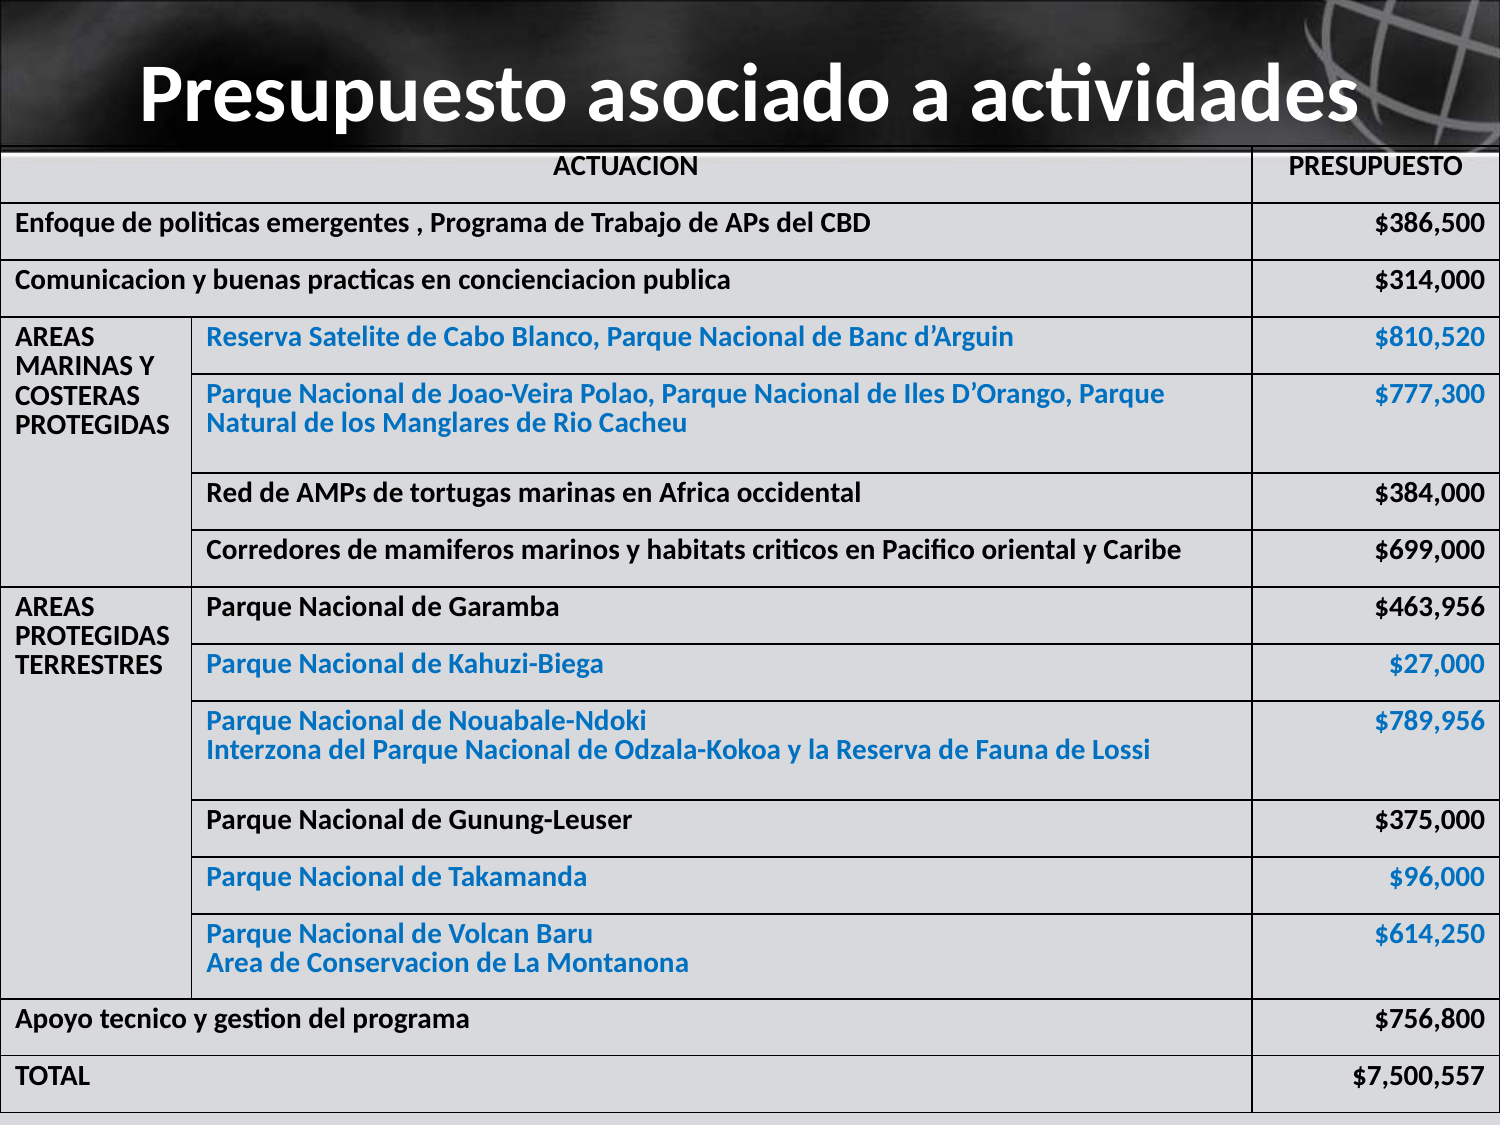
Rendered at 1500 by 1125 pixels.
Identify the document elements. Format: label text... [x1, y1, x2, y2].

table_cell Parque Nacional de Kahuzi-Biega [192, 645, 1251, 700]
table_cell Parque Nacional de Gunung-Leuser [192, 801, 1251, 856]
table_cell Parque Nacional de Joao-Veira Polao, Parque Nacional de Iles D’Orango, Parque Natural de los Manglares de Rio Cacheu [192, 375, 1251, 472]
table_cell $777,300 [1253, 375, 1499, 472]
table_cell Red de AMPs de tortugas marinas en Africa occidental [192, 474, 1251, 529]
table_cell $27,000 [1253, 645, 1499, 700]
table_cell Enfoque de politicas emergentes , Programa de Trabajo de APs del CBD [1, 204, 1251, 259]
table_cell TOTAL [1, 1056, 1251, 1112]
table_cell Apoyo tecnico y gestion del programa [1, 1000, 1251, 1055]
table_cell Parque Nacional de Volcan Baru Area de Conservacion de La Montanona [192, 915, 1251, 998]
title Presupuesto asociado a actividades [75, 4, 1425, 145]
table_cell Corredores de mamiferos marinos y habitats criticos en Pacifico oriental y Caribe [192, 531, 1251, 586]
table_cell AREAS MARINAS Y COSTERAS PROTEGIDAS [1, 318, 191, 586]
table_cell $96,000 [1253, 858, 1499, 913]
table_cell $756,800 [1253, 1000, 1499, 1055]
table_cell AREAS PROTEGIDAS TERRESTRES [1, 588, 191, 998]
table_cell $314,000 [1253, 261, 1499, 316]
table_cell $699,000 [1253, 531, 1499, 586]
table_cell Reserva Satelite de Cabo Blanco, Parque Nacional de Banc d’Arguin [192, 318, 1251, 373]
picture [0, 0, 1500, 145]
table_cell $386,500 [1253, 204, 1499, 259]
table_cell $810,520 [1253, 318, 1499, 373]
table_cell Parque Nacional de Takamanda [192, 858, 1251, 913]
table_header ACTUACION [1, 147, 1251, 202]
table_cell $614,250 [1253, 915, 1499, 998]
table_cell $463,956 [1253, 588, 1499, 643]
table_cell Parque Nacional de Garamba [192, 588, 1251, 643]
table_cell $7,500,557 [1253, 1056, 1499, 1112]
table_cell Parque Nacional de Nouabale-Ndoki Interzona del Parque Nacional de Odzala-Kokoa y la Reserva de Fauna de Lossi [192, 702, 1251, 799]
table_cell $384,000 [1253, 474, 1499, 529]
table_cell $375,000 [1253, 801, 1499, 856]
table_cell $789,956 [1253, 702, 1499, 799]
table_header PRESUPUESTO [1253, 147, 1499, 202]
table_cell Comunicacion y buenas practicas en concienciacion publica [1, 261, 1251, 316]
picture [0, 1113, 1500, 1125]
